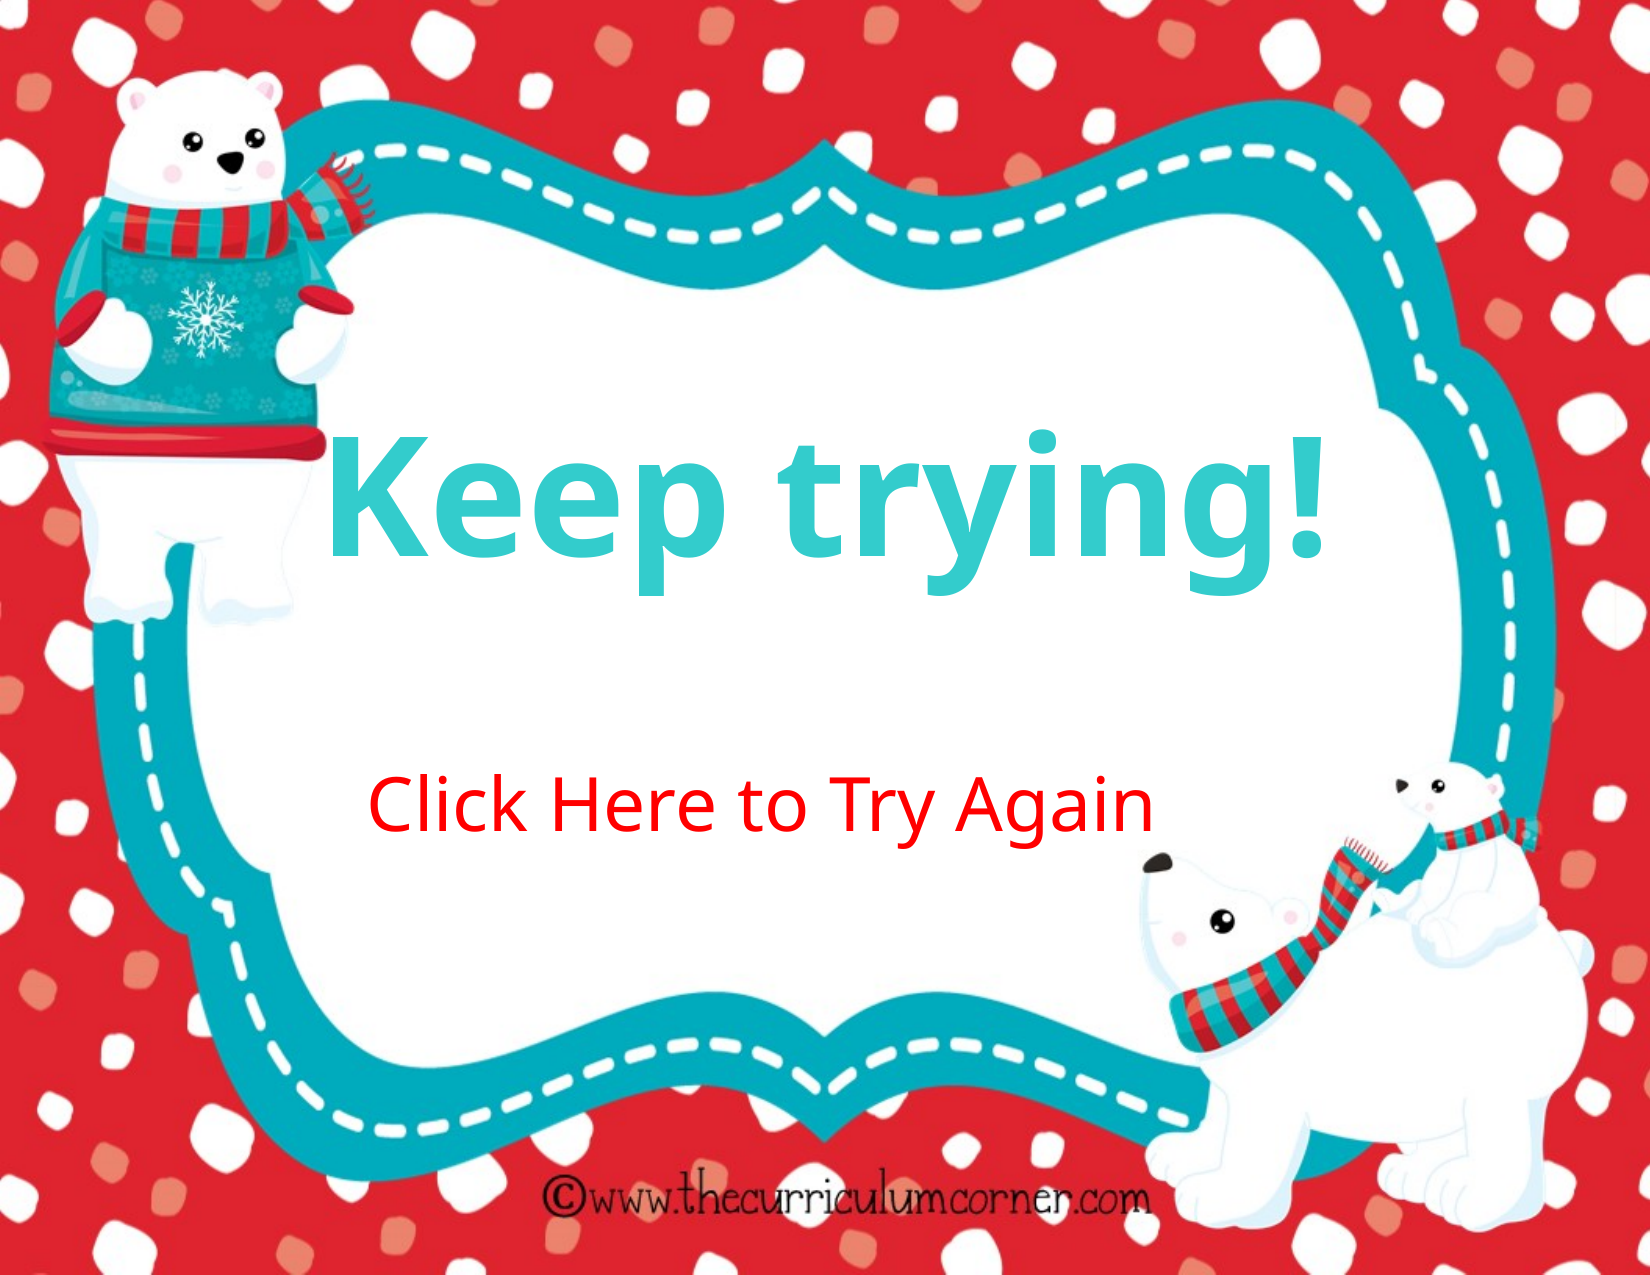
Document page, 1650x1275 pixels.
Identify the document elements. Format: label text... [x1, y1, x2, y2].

text_box Click Here to Try Again [352, 749, 1173, 854]
picture [0, 0, 1650, 1275]
text_box Keep trying! [303, 382, 1347, 598]
